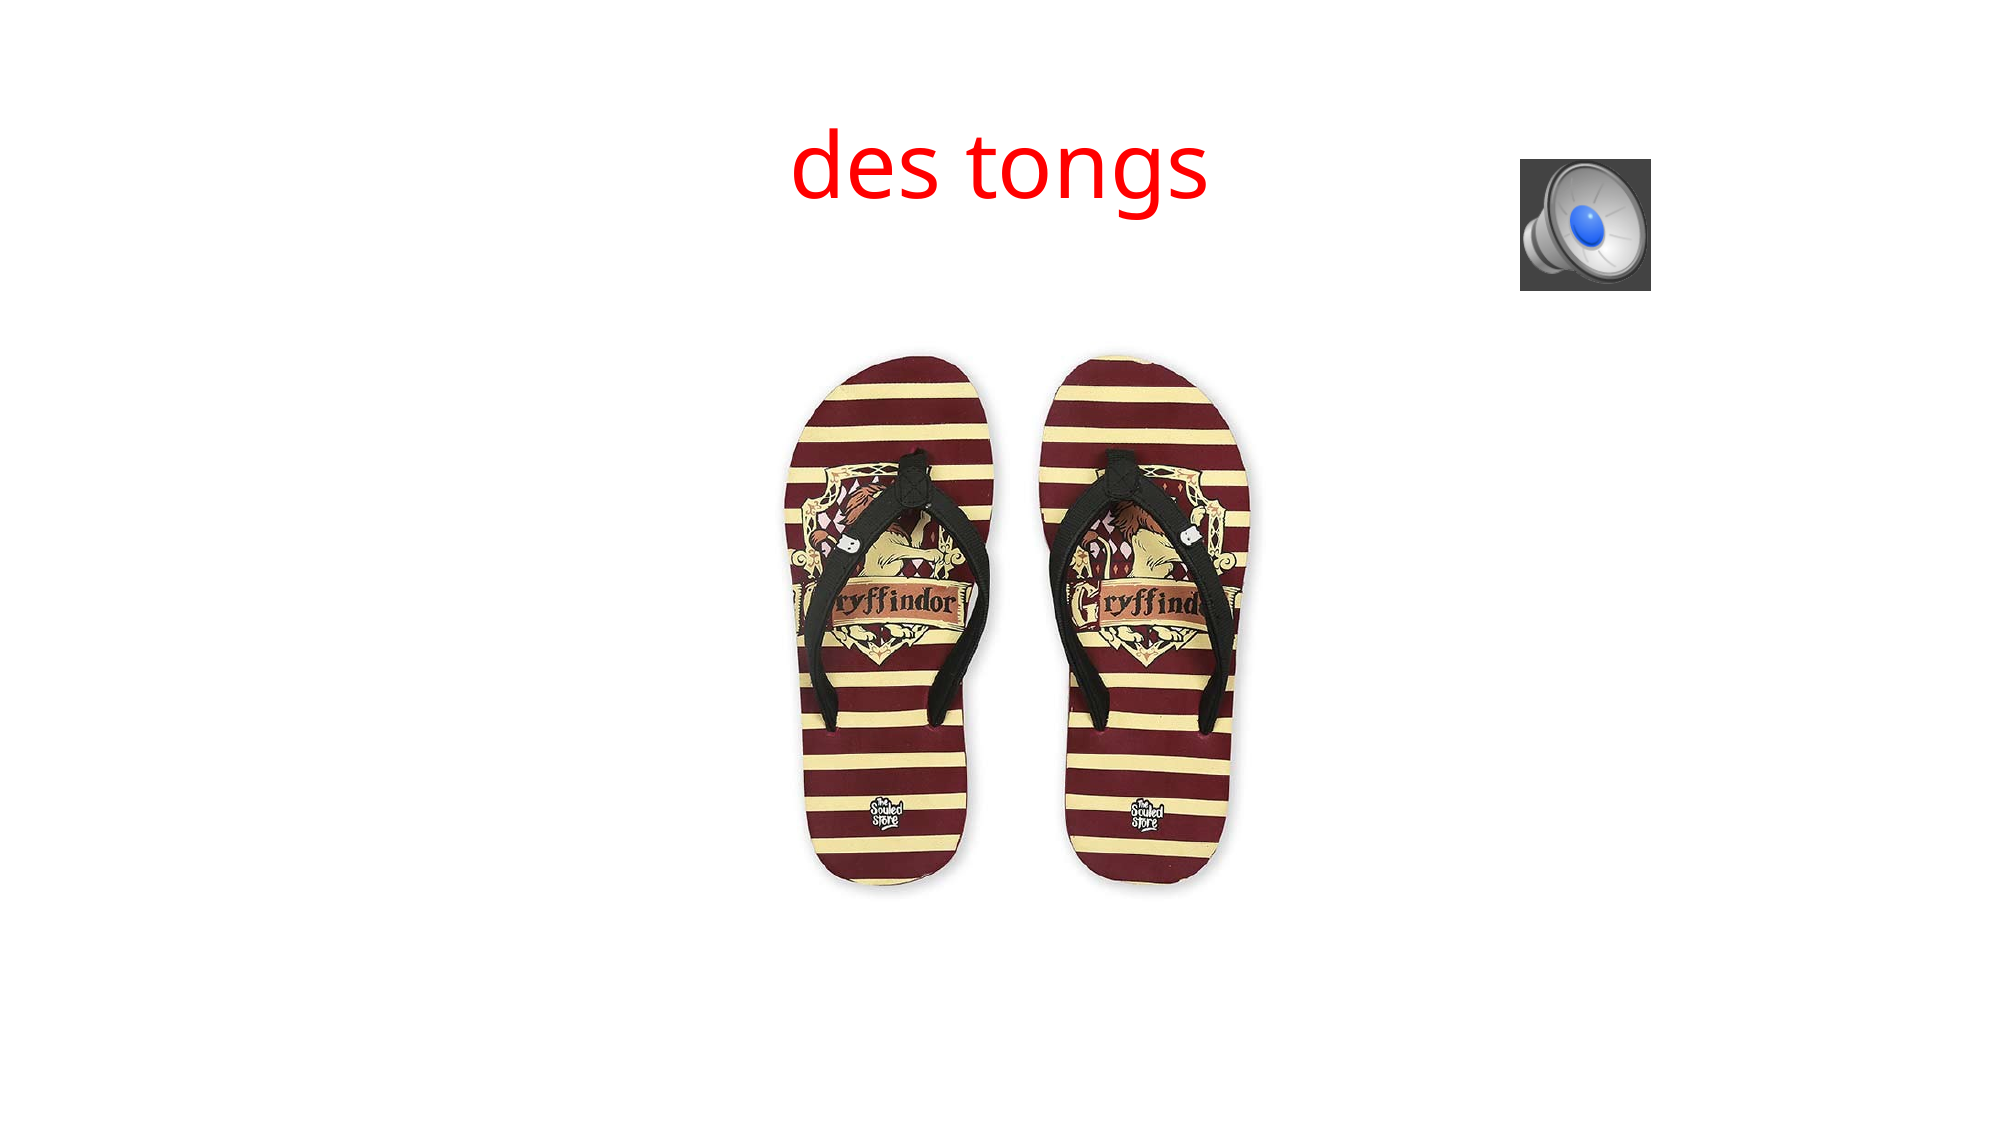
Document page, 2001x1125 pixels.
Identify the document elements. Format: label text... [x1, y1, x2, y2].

picture [1518, 158, 1653, 292]
title des tongs [137, 59, 1863, 278]
picture [649, 253, 1383, 987]
